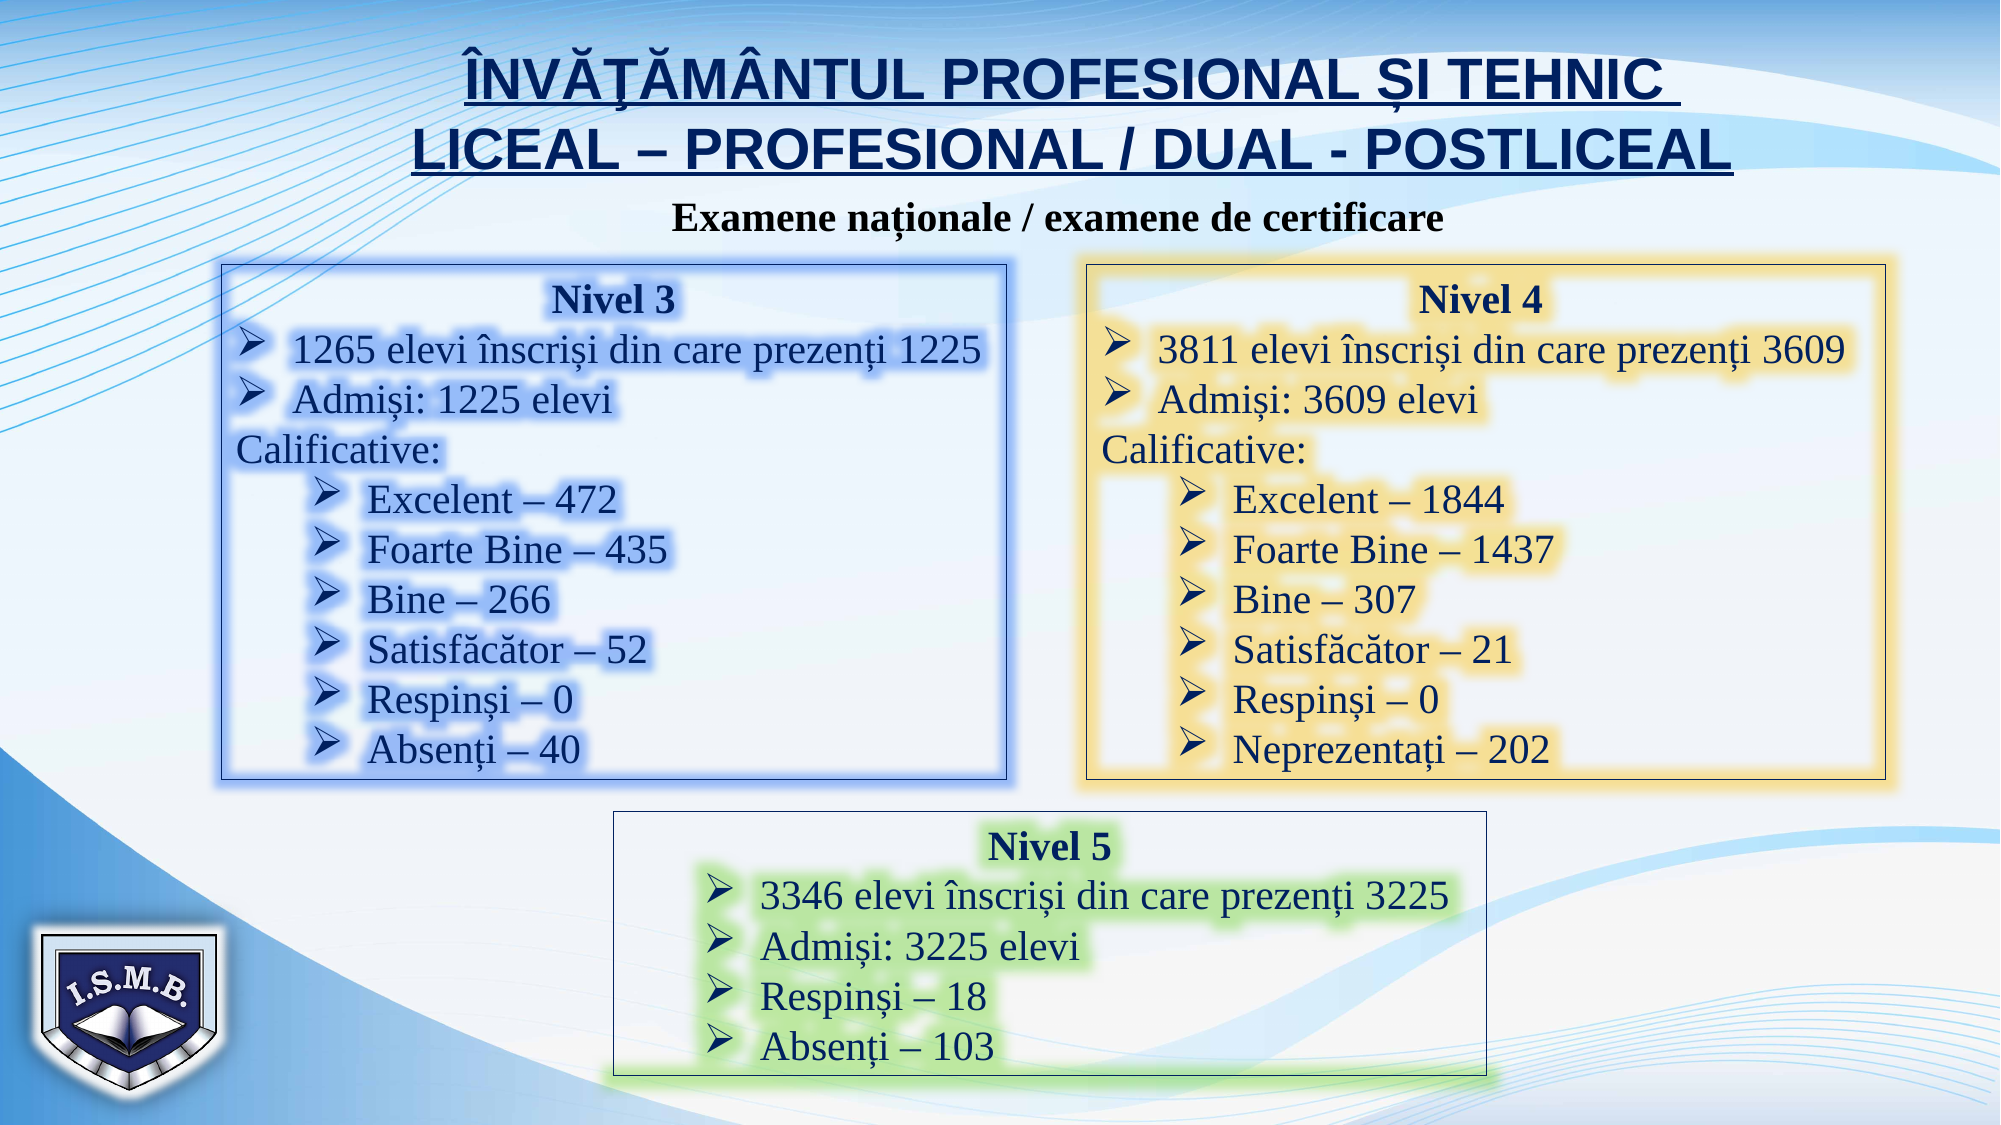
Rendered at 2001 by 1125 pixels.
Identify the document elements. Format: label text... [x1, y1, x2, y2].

text_box Nivel 4 3811 elevi înscriși din care prezenți 3609 Admiși: 3609 elevi Calificative: Excelent – 1844 Foarte Bine – 1437 Bine – 307 Satisfăcător – 21 Respinși – 0 Neprezentați – 202 [1086, 264, 1886, 780]
text_box Nivel 5 3346 elevi înscriși din care prezenți 3225 Admiși: 3225 elevi Respinși – 18 Absenți – 103 [613, 811, 1487, 1076]
text_box Nivel 3 1265 elevi înscriși din care prezenți 1225 Admiși: 1225 elevi Calificative: Excelent – 472 Foarte Bine – 435 Bine – 266 Satisfăcător – 52 Respinși – 0 Absenți – 40 [221, 264, 1007, 780]
picture [0, 0, 2000, 1125]
text_box ÎNVĂŢĂMÂNTUL PROFESIONAL ȘI TEHNIC LICEAL – PROFESIONAL / DUAL - POSTLICEAL [186, 33, 1959, 189]
text_box Examene naționale / examene de certificare [134, 182, 1907, 247]
